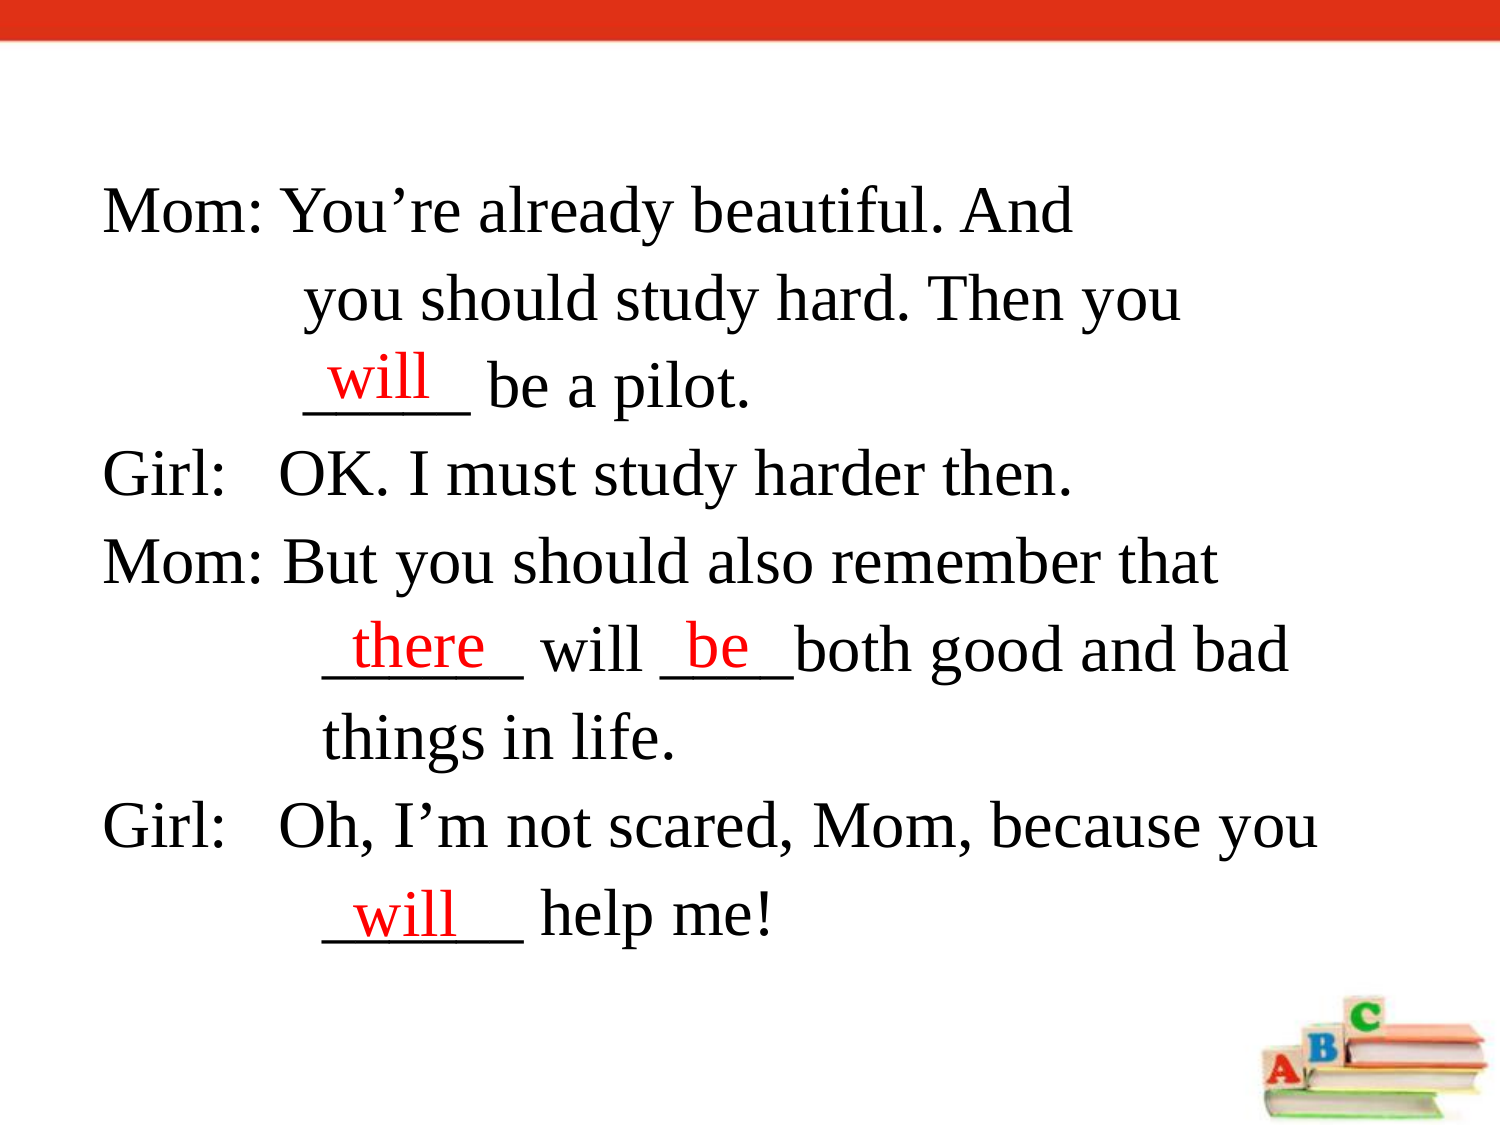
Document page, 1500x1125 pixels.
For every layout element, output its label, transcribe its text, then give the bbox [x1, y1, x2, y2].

text_box will [312, 324, 472, 420]
picture [0, 0, 1500, 1125]
text_box be [672, 593, 831, 689]
text_box will [339, 862, 498, 957]
text_box Mom: You’re already beautiful. And you should study hard. Then you _____ be a pilot. Girl: OK. I must study harder then. Mom: But you should also remember that ______ will ____both good and bad things in life. Girl: Oh, I’m not scared, Mom, because you ______ help me! [87, 149, 1375, 957]
text_box there [337, 593, 546, 689]
